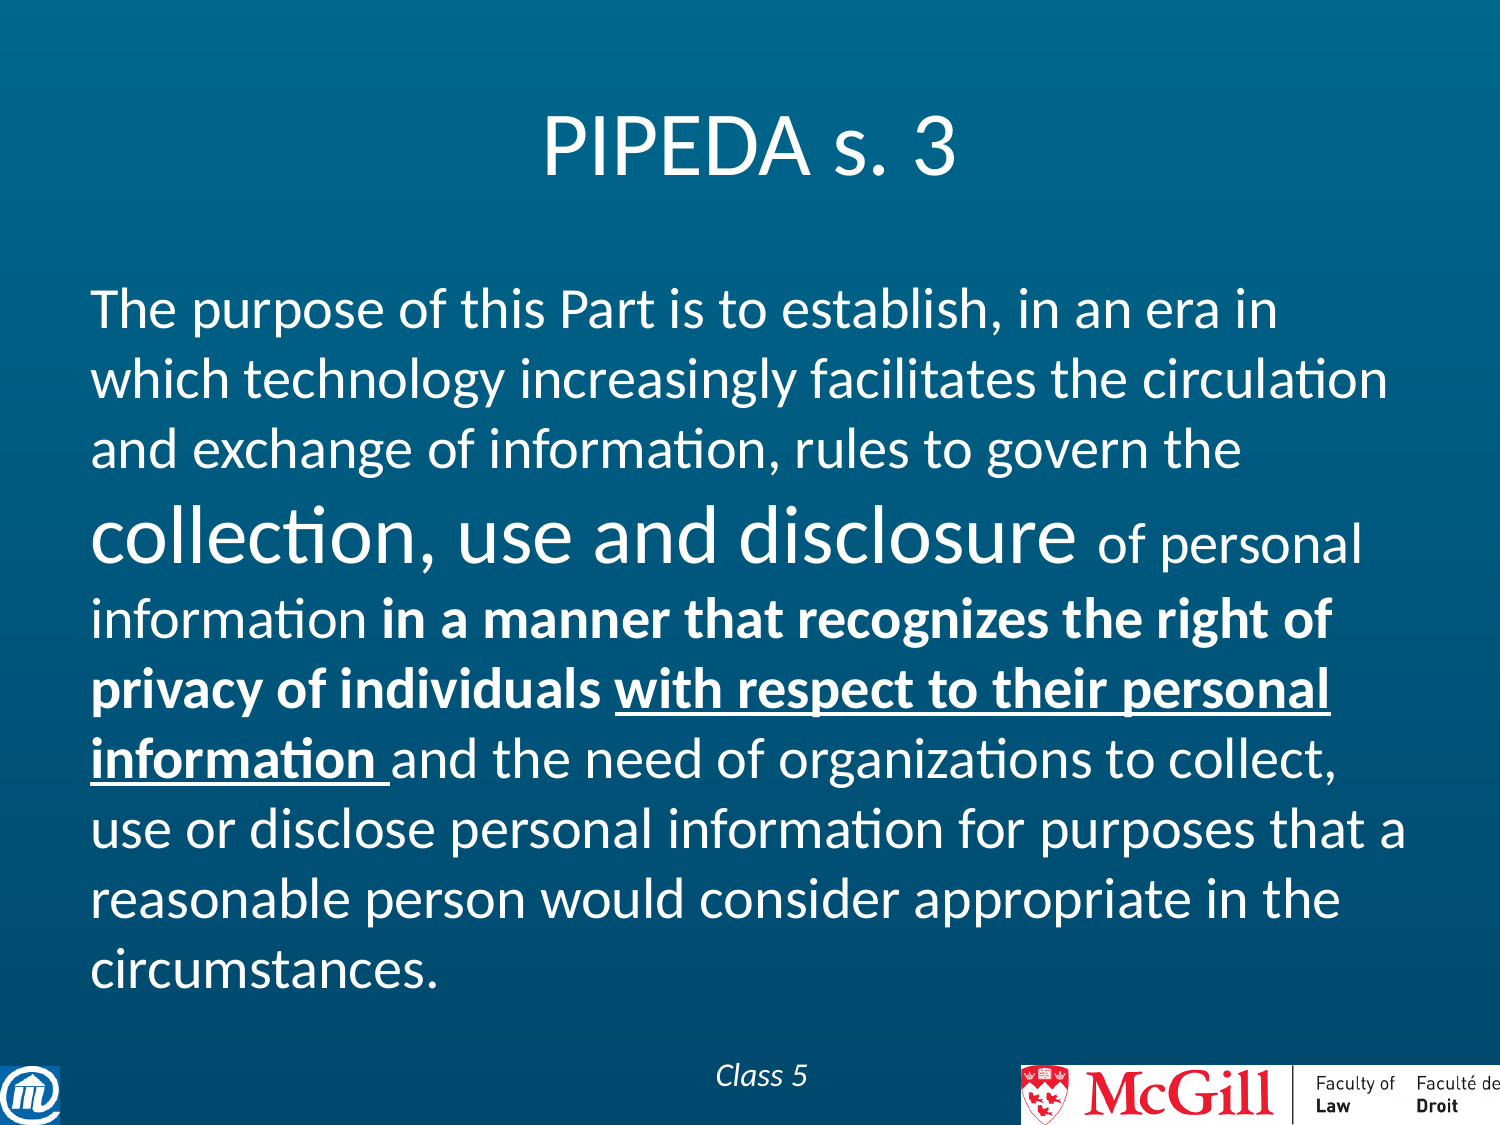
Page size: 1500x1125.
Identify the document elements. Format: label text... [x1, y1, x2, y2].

footer Class 5 [490, 1042, 1034, 1103]
picture [0, 1067, 59, 1125]
title PIPEDA s. 3 [75, 45, 1425, 233]
list The purpose of this Part is to establish, in an era in which technology increasingly facilitates the circulation and exchange of information, rules to govern the collection, use and disclosure of personal information in a manner that recognizes the right of privacy of individuals with respect to their personal information and the need of organizations to collect, use or disclose personal information for purposes that a reasonable person would consider appropriate in the circumstances. [75, 262, 1425, 1005]
picture [1022, 1066, 1500, 1125]
